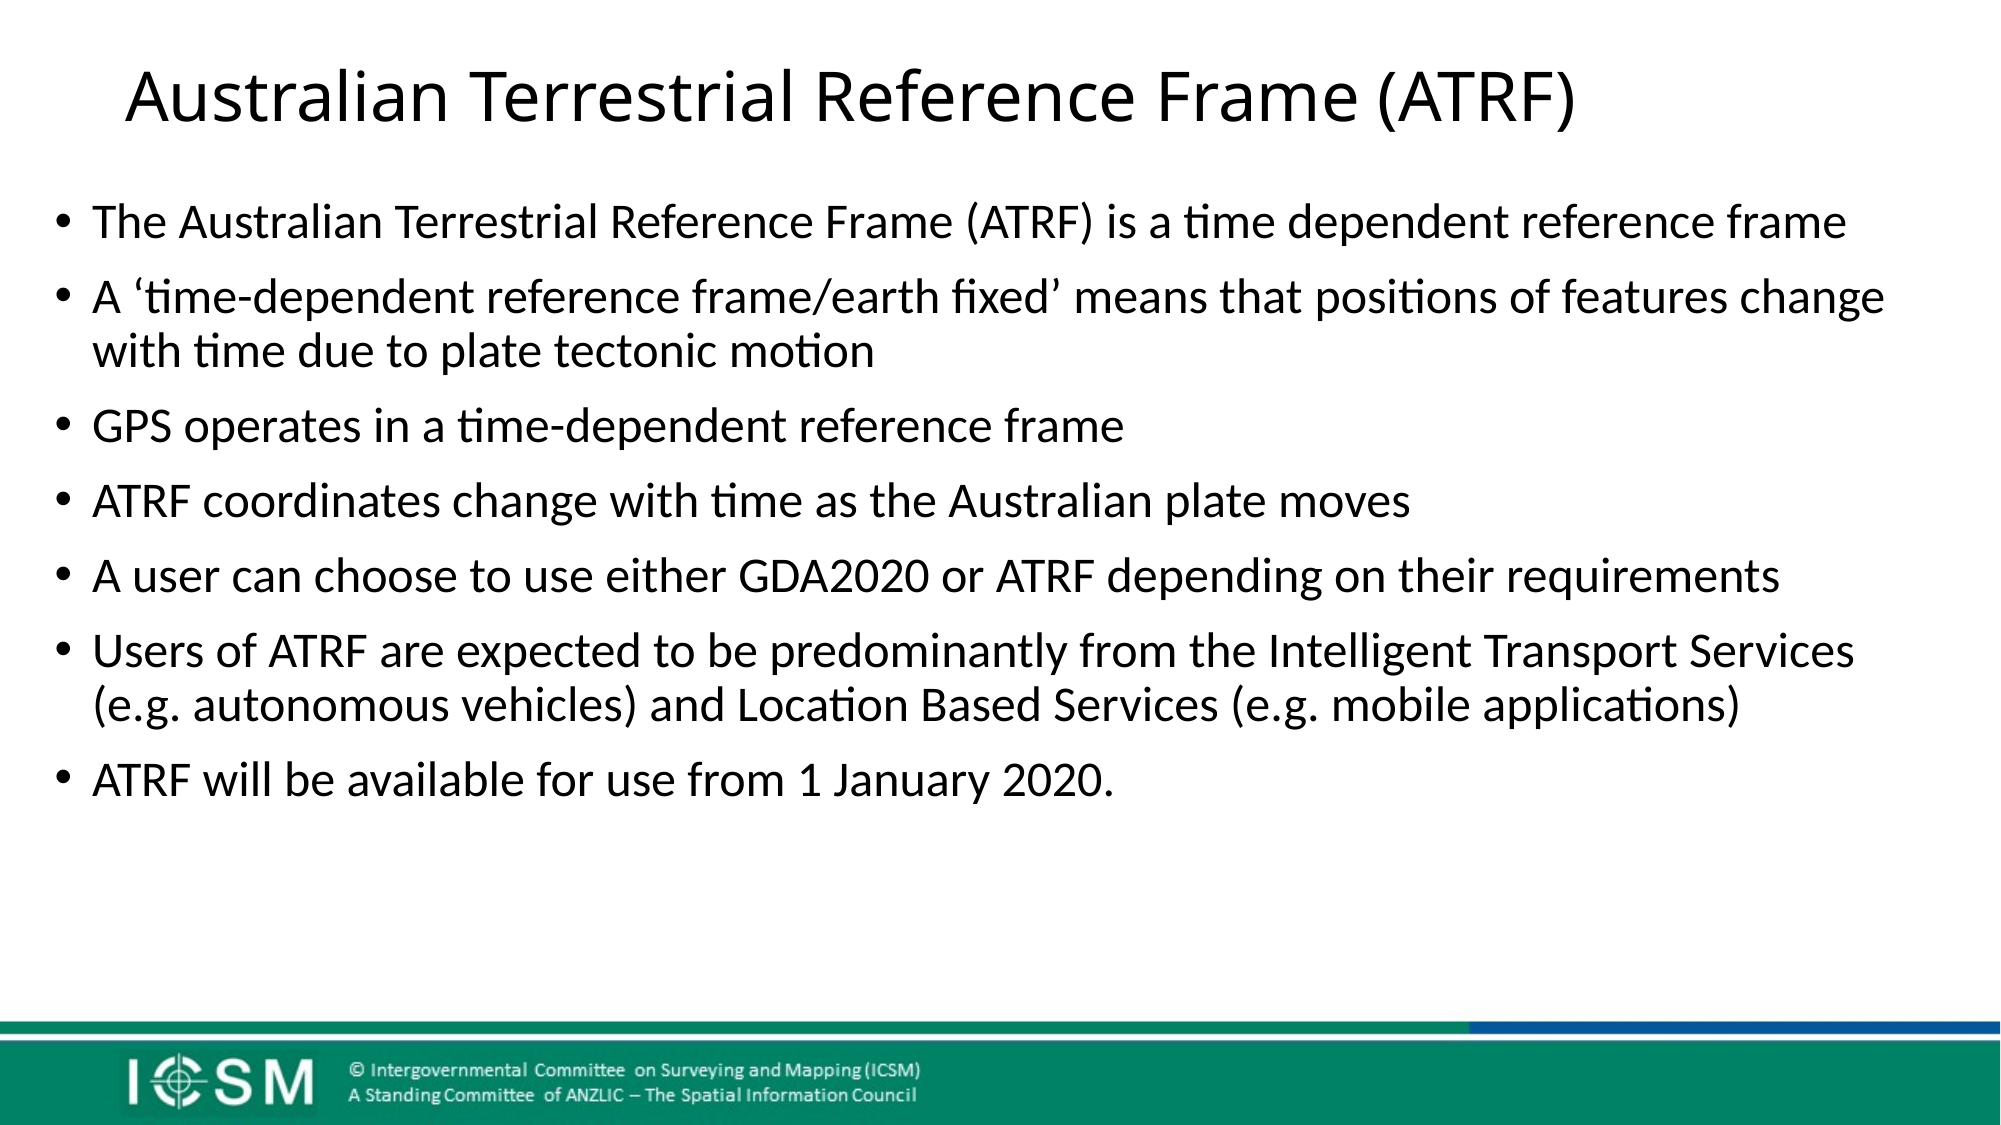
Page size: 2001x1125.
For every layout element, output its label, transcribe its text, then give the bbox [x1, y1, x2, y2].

picture [0, 0, 2001, 1125]
list The Australian Terrestrial Reference Frame (ATRF) is a time dependent reference frame A ‘time-dependent reference frame/earth fixed’ means that positions of features change with time due to plate tectonic motion GPS operates in a time-dependent reference frame ATRF coordinates change with time as the Australian plate moves A user can choose to use either GDA2020 or ATRF depending on their requirements Users of ATRF are expected to be predominantly from the Intelligent Transport Services (e.g. autonomous vehicles) and Location Based Services (e.g. mobile applications) ATRF will be available for use from 1 January 2020. [39, 188, 1924, 1014]
title Australian Terrestrial Reference Frame (ATRF) [109, 35, 1835, 164]
